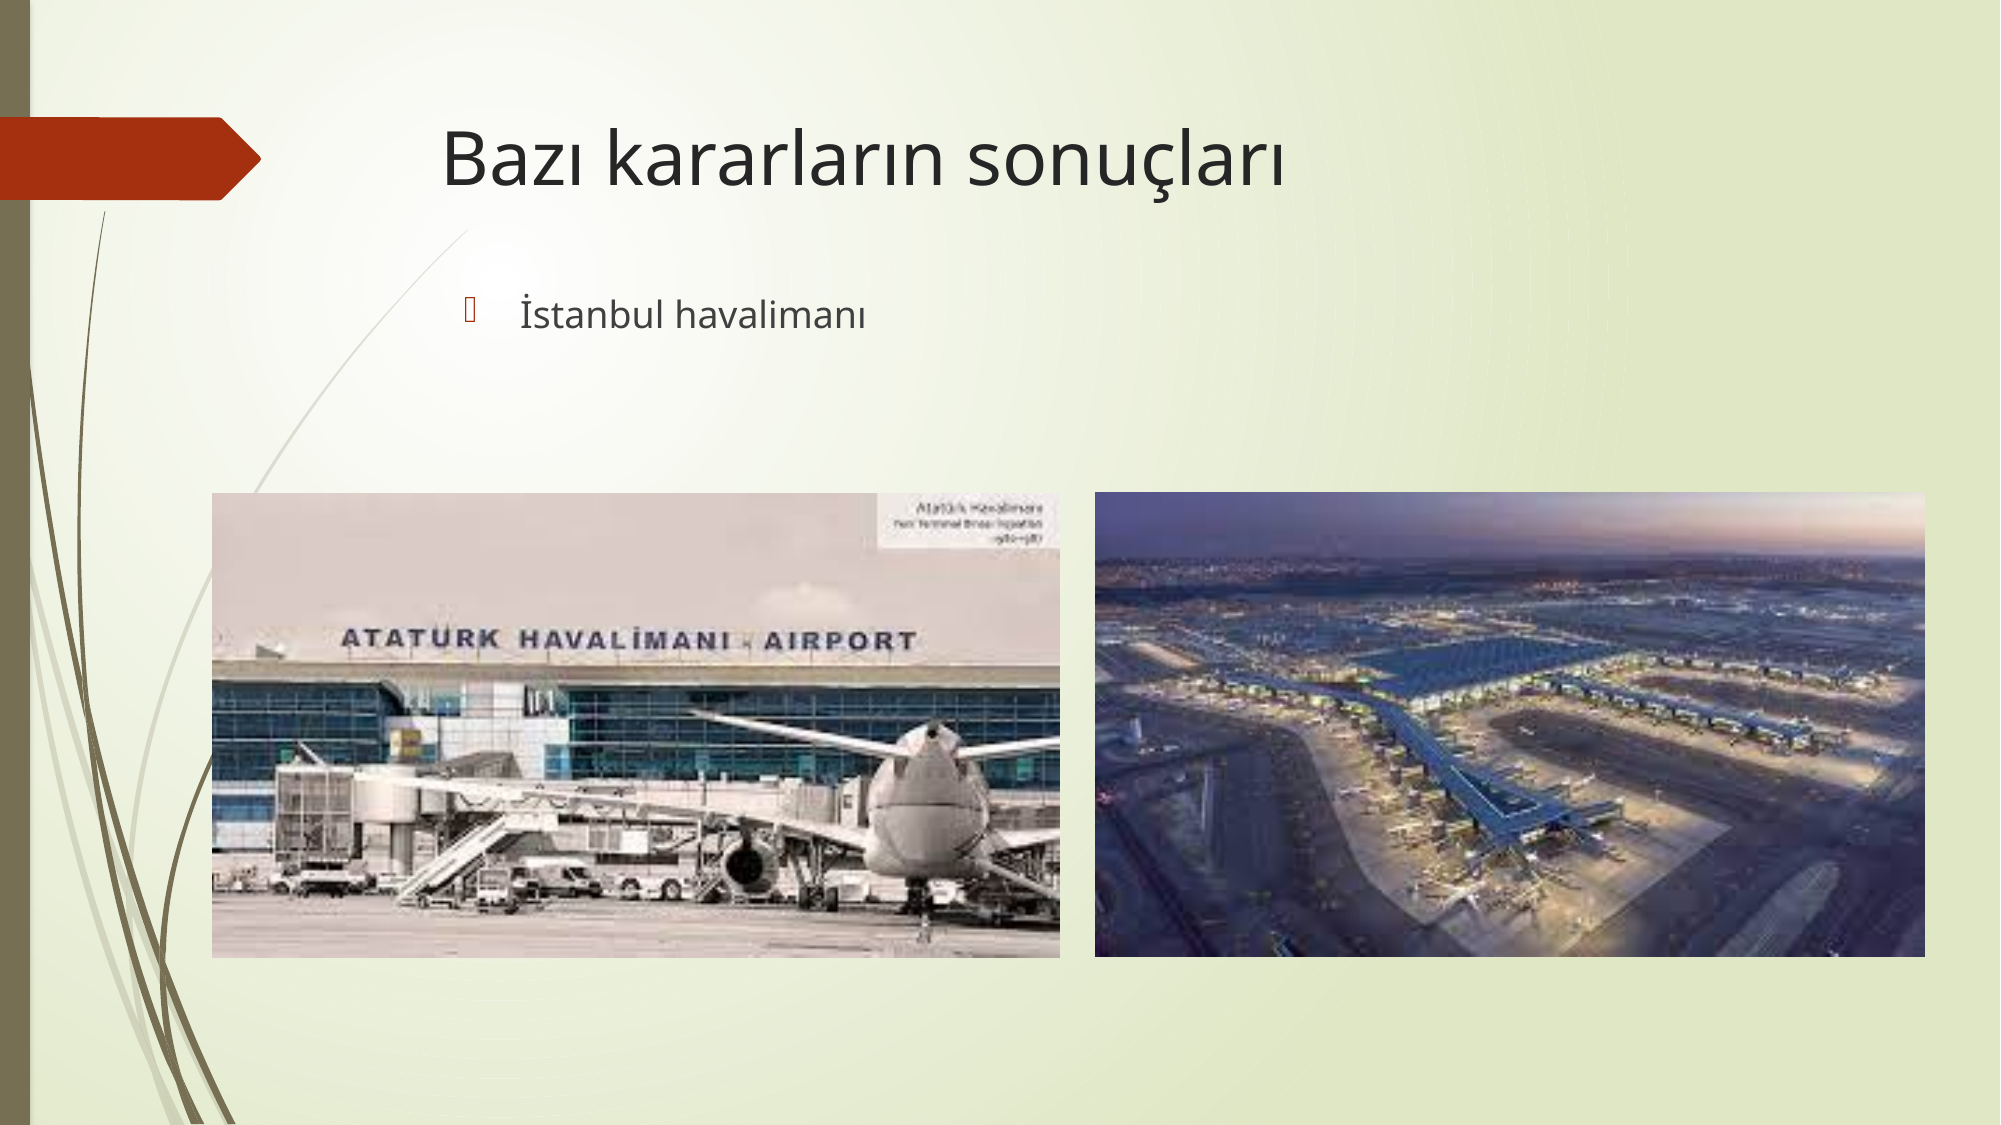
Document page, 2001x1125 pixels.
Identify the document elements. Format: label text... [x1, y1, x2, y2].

text_box İstanbul havalimanı [448, 283, 1912, 361]
picture [1095, 492, 1925, 958]
title Bazı kararların sonuçları [425, 102, 1888, 313]
picture [211, 493, 1060, 958]
